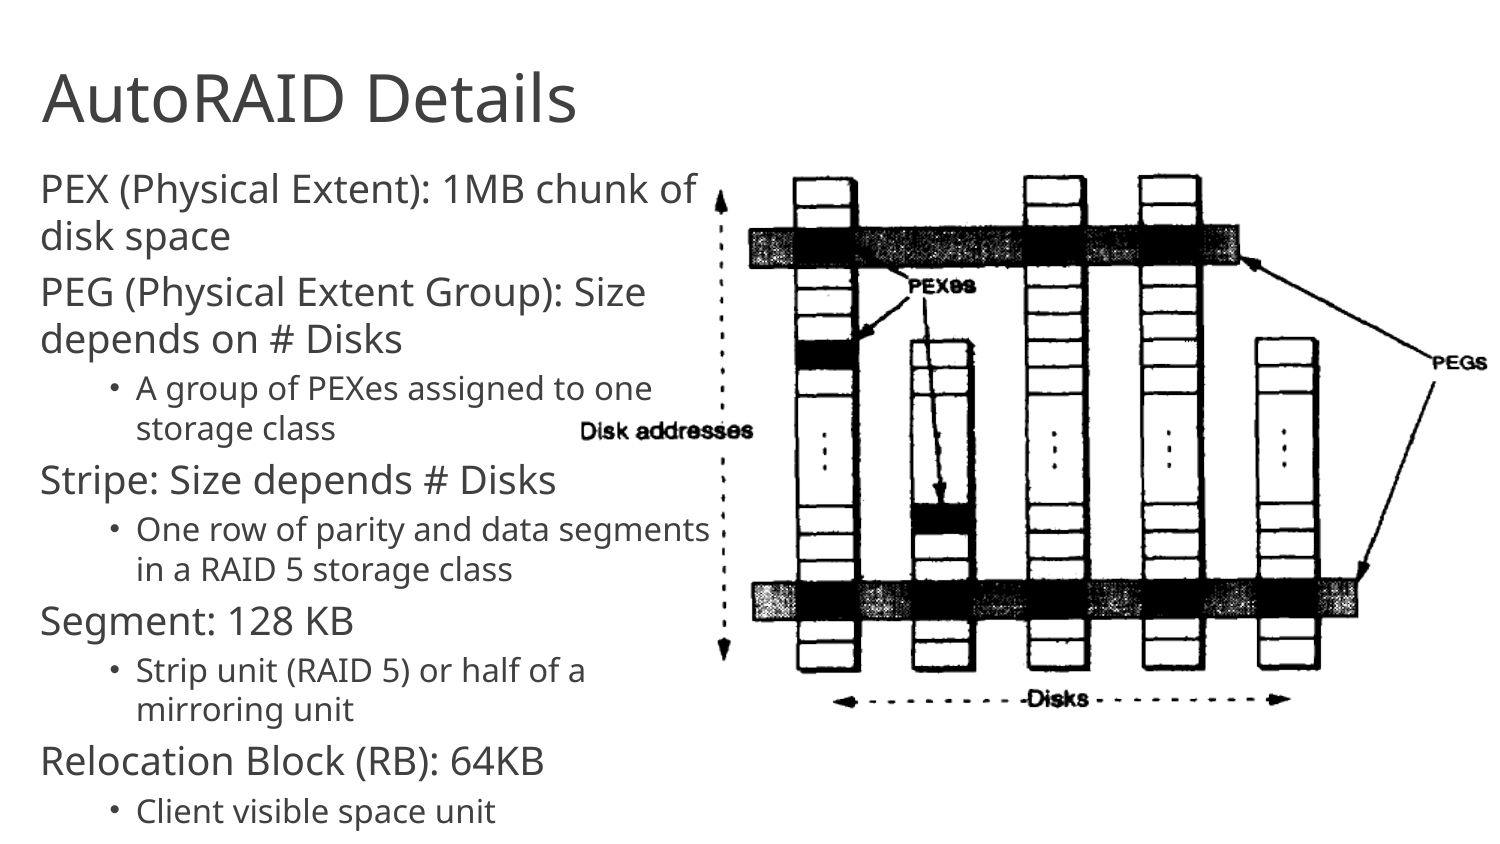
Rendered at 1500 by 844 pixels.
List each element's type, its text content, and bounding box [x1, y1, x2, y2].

title AutoRAID Details [27, 25, 1480, 156]
picture [562, 154, 1500, 719]
list PEX (Physical Extent): 1MB chunk of disk space PEG (Physical Extent Group): Size depends on # Disks A group of PEXes assigned to one storage class Stripe: Size depends # Disks One row of parity and data segments in a RAID 5 storage class Segment: 128 KB Strip unit (RAID 5) or half of a mirroring unit Relocation Block (RB): 64KB Client visible space unit [24, 156, 736, 838]
